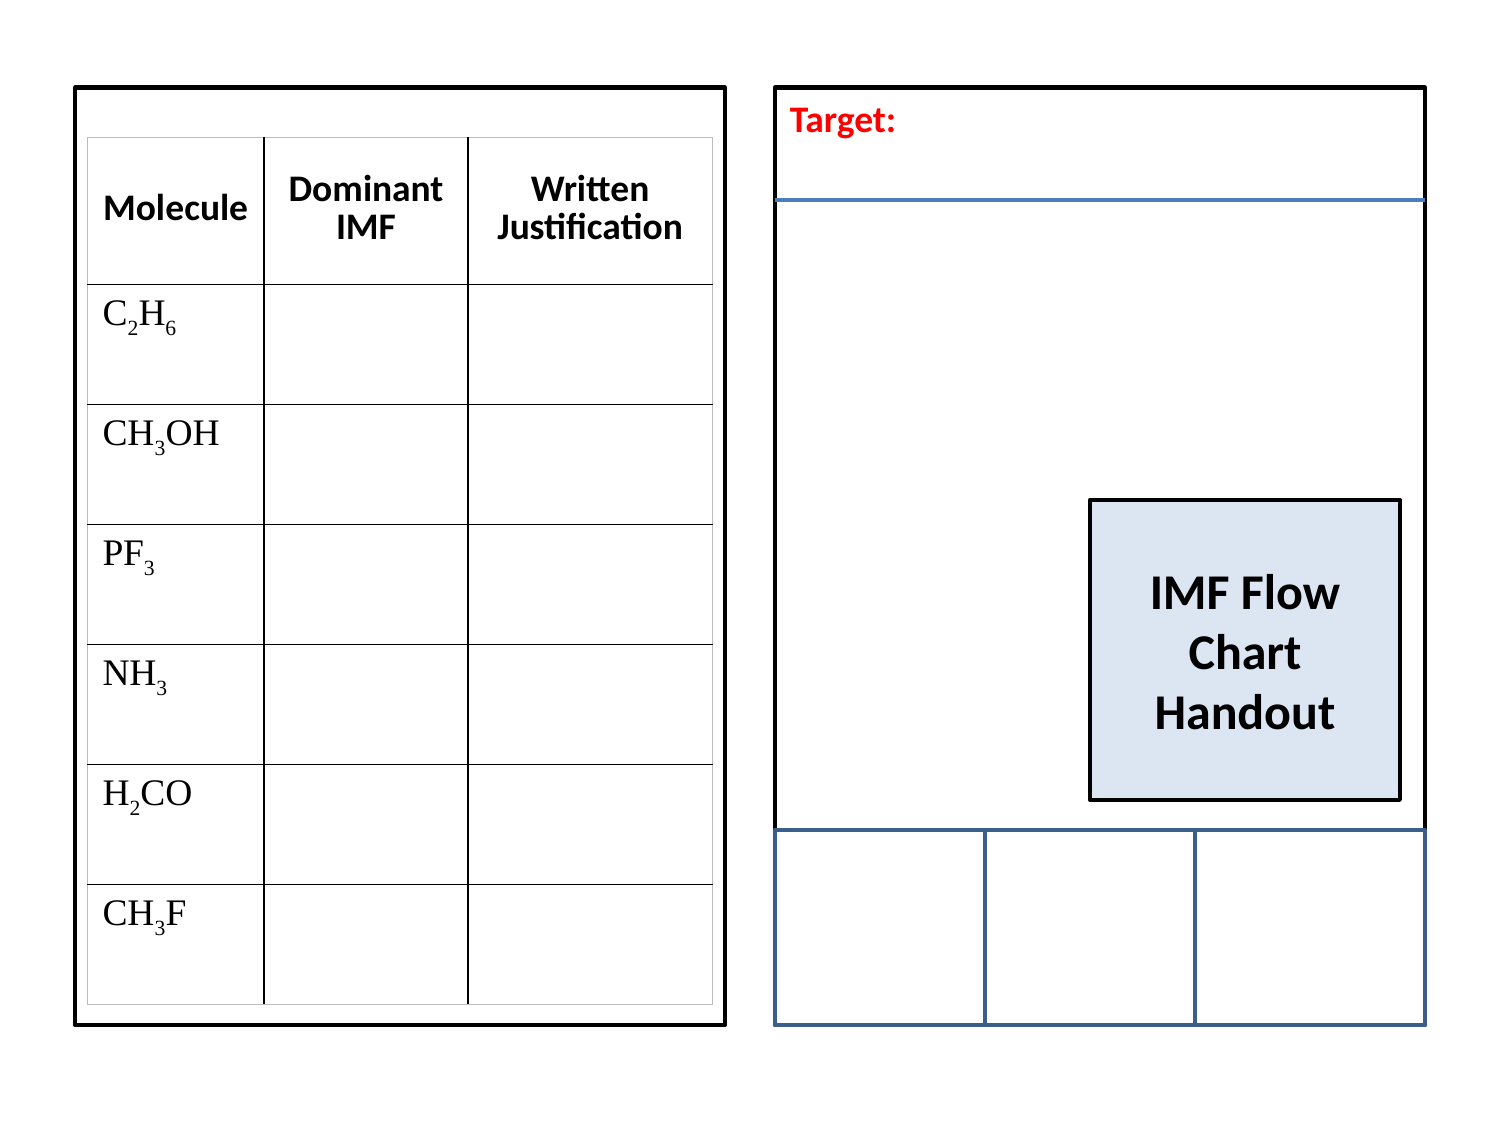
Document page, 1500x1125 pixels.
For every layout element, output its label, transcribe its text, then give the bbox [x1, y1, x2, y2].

table_header Molecule [88, 138, 263, 284]
table_cell [265, 525, 467, 644]
table_cell [265, 765, 467, 884]
text_box [73, 85, 727, 1027]
table_cell CH3F [88, 885, 263, 1004]
table_cell [469, 405, 712, 524]
text_box [1193, 828, 1427, 1027]
table_cell [265, 405, 467, 524]
text_box IMF Flow Chart Handout [1088, 498, 1402, 802]
table_header Dominant IMF [265, 138, 467, 284]
table_cell PF3 [88, 525, 263, 644]
table_cell [469, 645, 712, 764]
text_box [983, 828, 1193, 1027]
text_box Target: C Q [773, 85, 1427, 828]
table_cell [265, 645, 467, 764]
table_cell H2CO [88, 765, 263, 884]
table_cell C2H6 [88, 285, 263, 404]
table_cell NH3 [88, 645, 263, 764]
text_box [773, 828, 983, 1027]
table_cell [469, 285, 712, 404]
table_cell [469, 885, 712, 1004]
table_cell [265, 285, 467, 404]
table_cell [469, 525, 712, 644]
table_cell [469, 765, 712, 884]
table_cell [265, 885, 467, 1004]
table_header Written Justification [469, 138, 712, 284]
table_cell CH3OH [88, 405, 263, 524]
